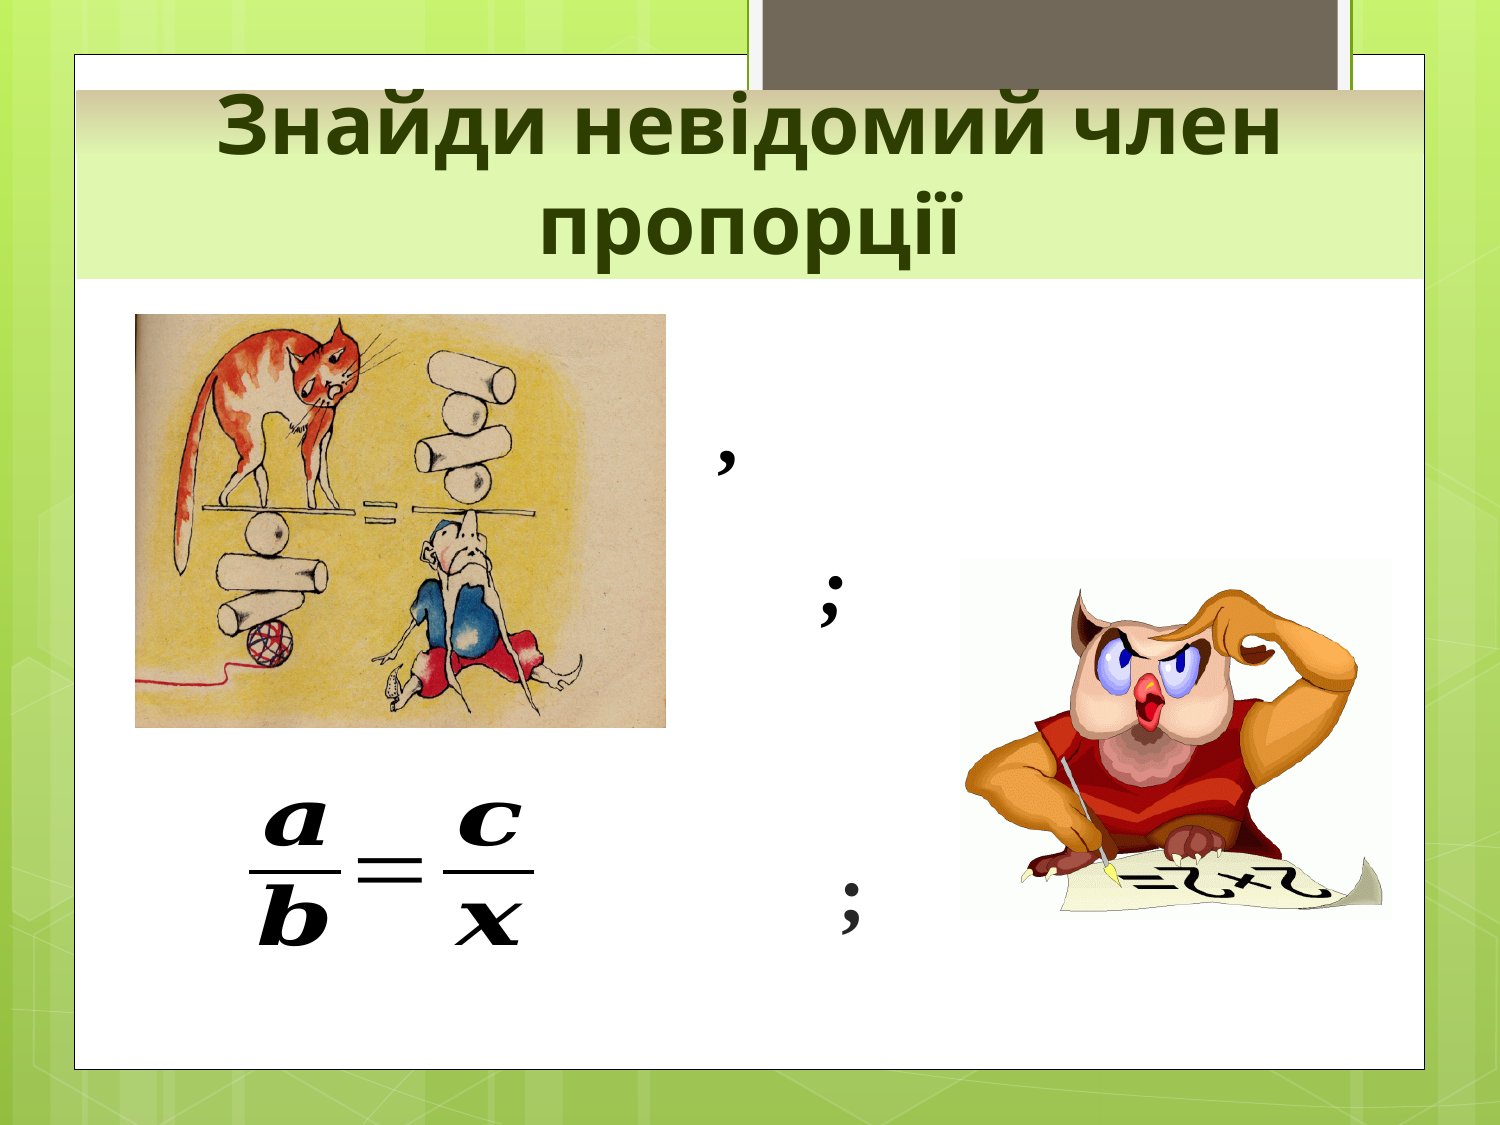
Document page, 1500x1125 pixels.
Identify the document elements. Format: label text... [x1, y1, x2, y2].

title Знайди невідомий член пропорції [76, 90, 1424, 279]
picture [960, 559, 1392, 920]
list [135, 314, 666, 729]
